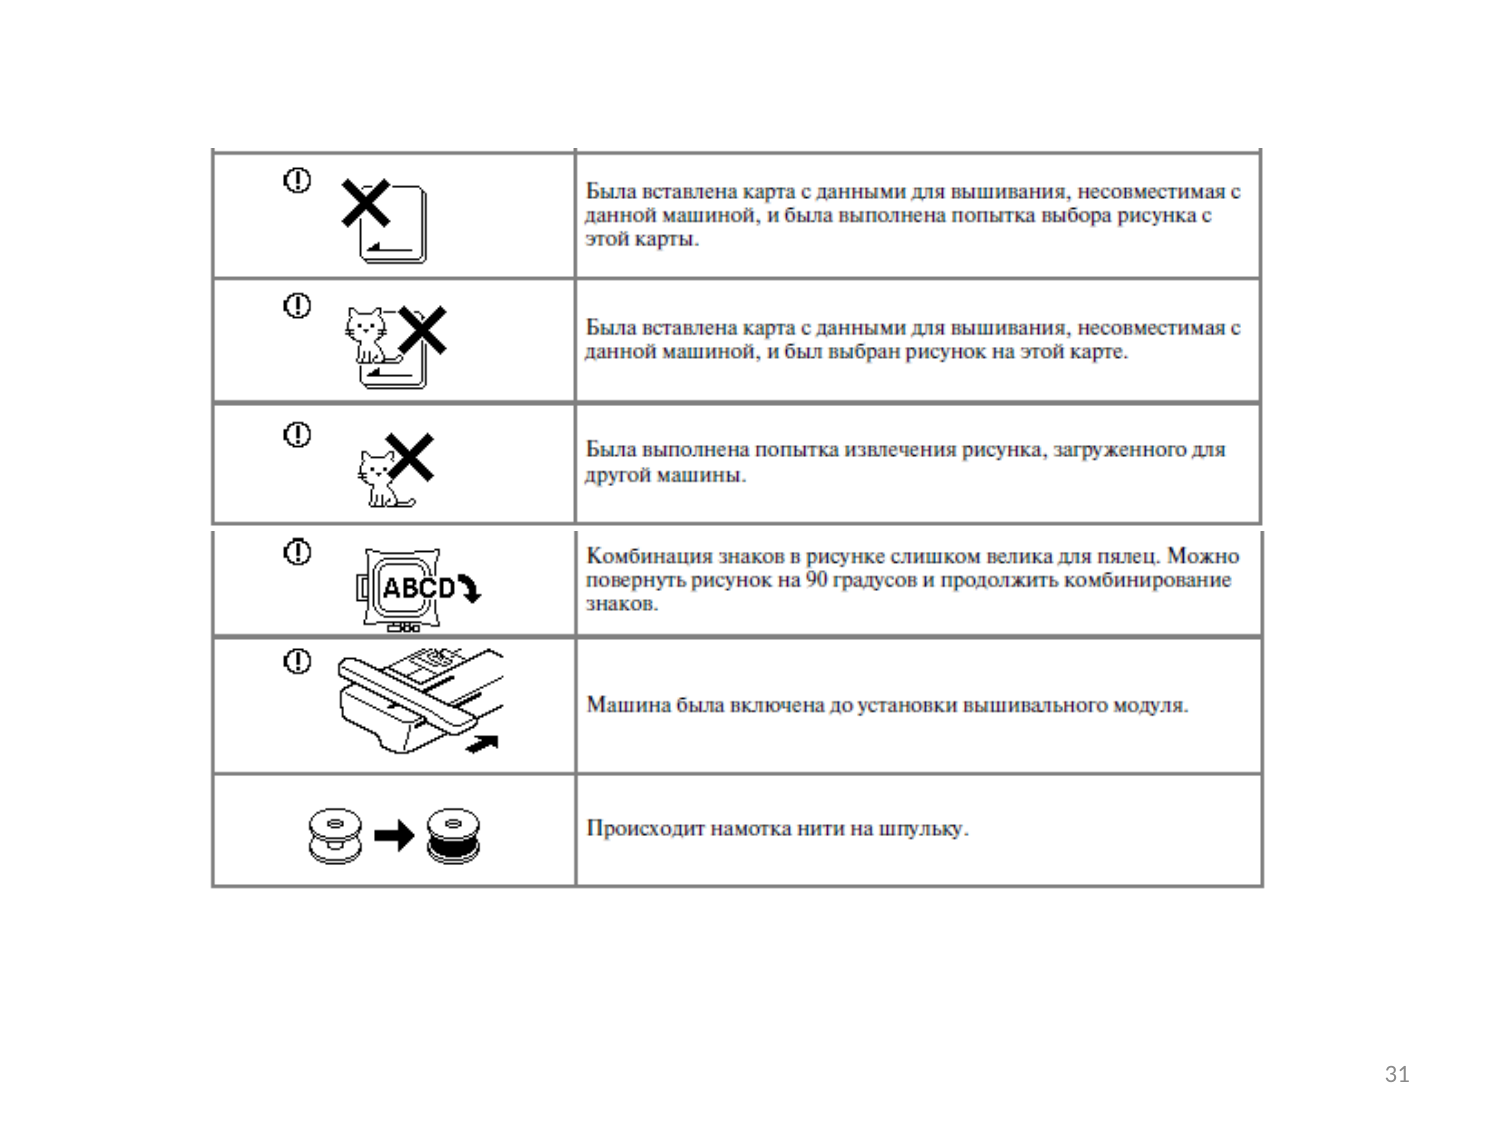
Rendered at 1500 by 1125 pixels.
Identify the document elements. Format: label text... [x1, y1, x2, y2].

slide_number 31 [1074, 1042, 1425, 1103]
picture [206, 148, 1270, 895]
